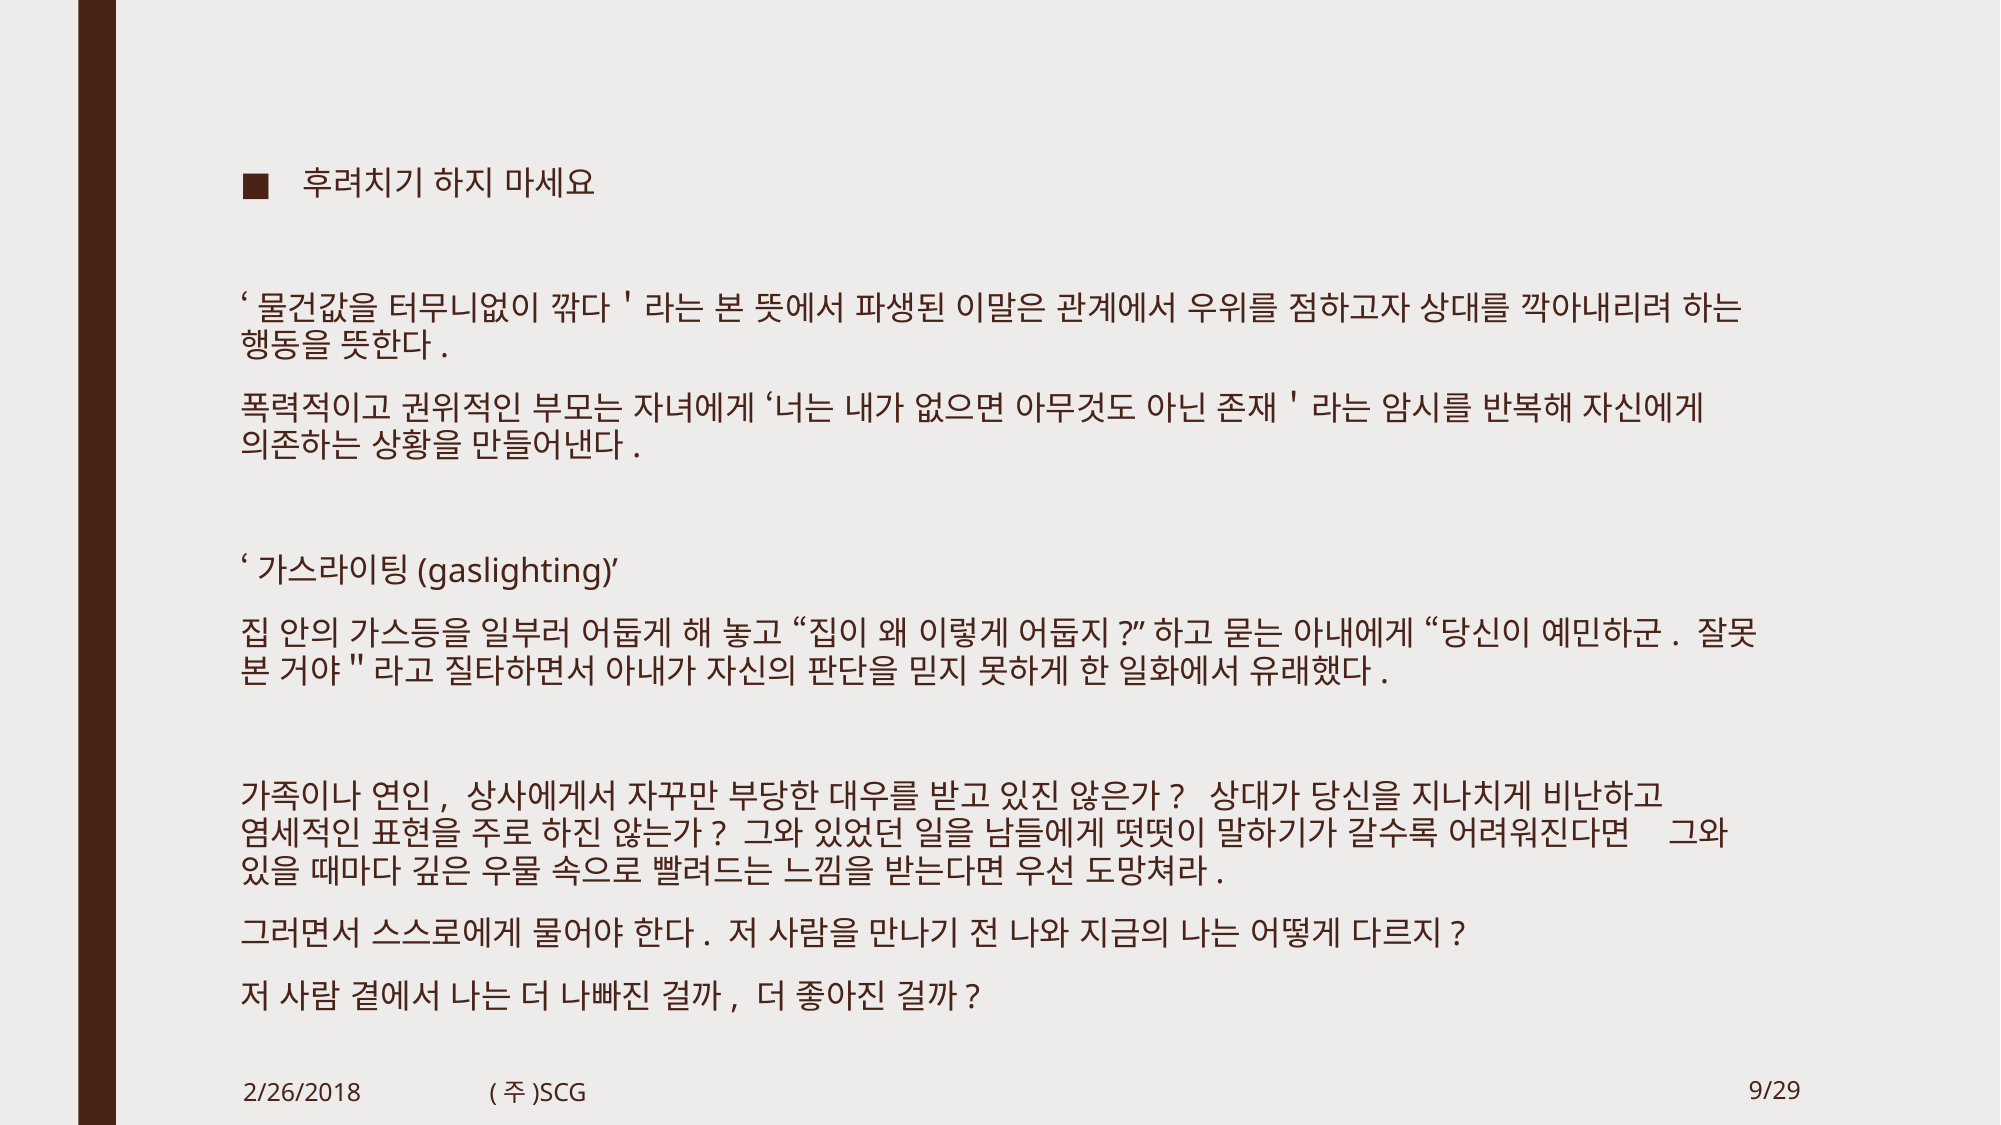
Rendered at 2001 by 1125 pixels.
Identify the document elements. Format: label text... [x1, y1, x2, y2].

footer (주)SCG [474, 1058, 1505, 1125]
list 후려치기 하지 마세요 ‘물건값을 터무니없이 깎다＇라는 본 뜻에서 파생된 이말은 관계에서 우위를 점하고자 상대를 깍아내리려 하는 행동을 뜻한다. 폭력적이고 권위적인 부모는 자녀에게 ‘너는 내가 없으면 아무것도 아닌 존재＇라는 암시를 반복해 자신에게 의존하는 상황을 만들어낸다. ‘가스라이팅(gaslighting)’ 집 안의 가스등을 일부러 어둡게 해 놓고 “집이 왜 이렇게 어둡지?”하고 묻는 아내에게 “당신이 예민하군. 잘못 본 거야＂라고 질타하면서 아내가 자신의 판단을 믿지 못하게 한 일화에서 유래했다. 가족이나 연인, 상사에게서 자꾸만 부당한 대우를 받고 있진 않은가? 상대가 당신을 지나치게 비난하고 염세적인 표현을 주로 하진 않는가? 그와 있었던 일을 남들에게 떳떳이 말하기가 갈수록 어려워진다면 그와 있을 때마다 깊은 우물 속으로 빨려드는 느낌을 받는다면 우선 도망쳐라. 그러면서 스스로에게 물어야 한다. 저 사람을 만나기 전 나와 지금의 나는 어떻게 다르지? 저 사람 곁에서 나는 더 나빠진 걸까, 더 좋아진 걸까? [225, 157, 1800, 963]
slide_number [228, 1058, 426, 1125]
slide_number 9/29 [1553, 1058, 1816, 1125]
